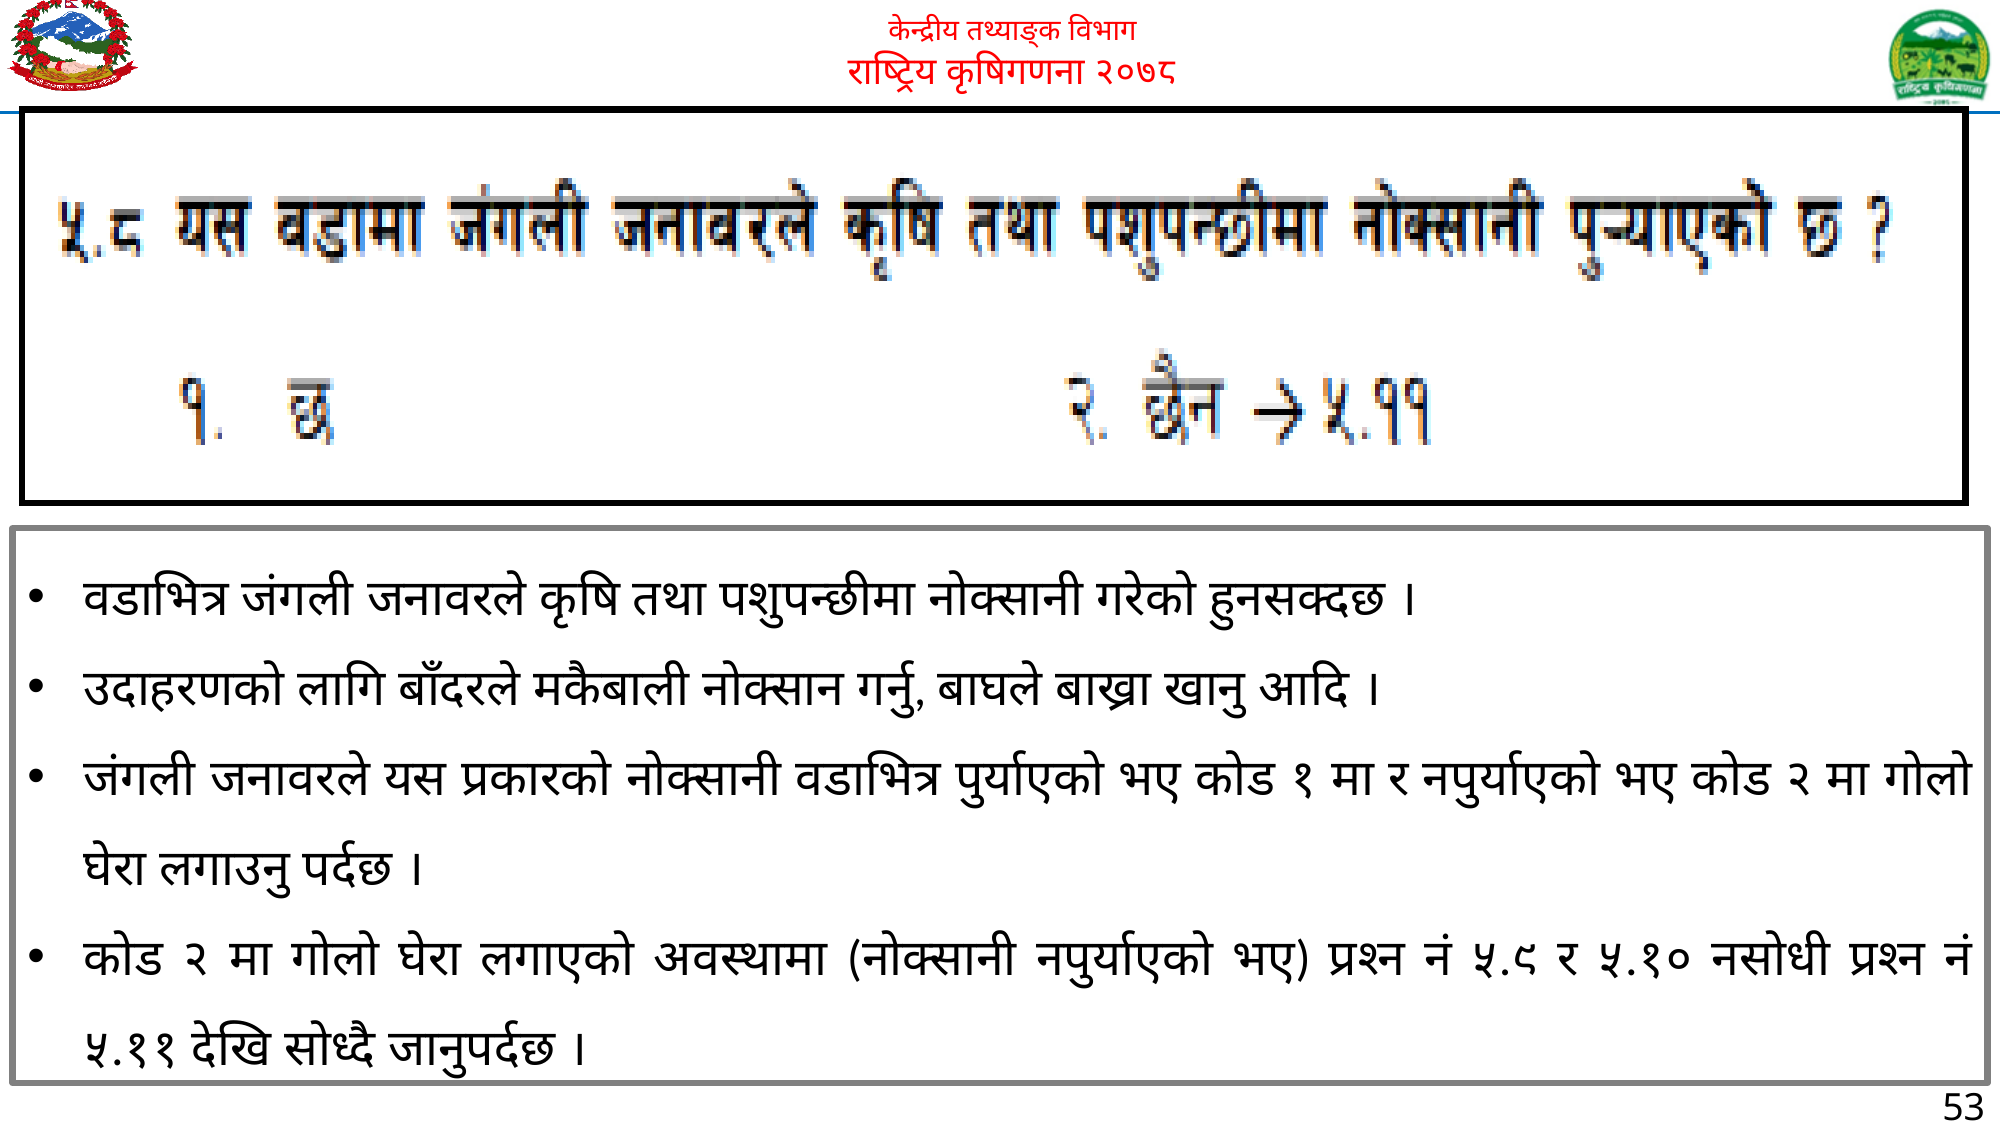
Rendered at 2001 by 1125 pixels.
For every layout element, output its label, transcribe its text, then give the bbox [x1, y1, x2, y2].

picture [24, 112, 1963, 501]
text_box वडाभित्र जंगली जनावरले कृषि तथा पशुपन्छीमा नोक्सानी गरेको हुनसक्दछ । उदाहरणको लागि बाँदरले मकैबाली नोक्सान गर्नु, बाघले बाख्रा खानु आदि । जंगली जनावरले यस प्रकारको नोक्सानी वडाभित्र पुर्याएको भए कोड १ मा र नपुर्याएको भए कोड २ मा गोलो घेरा लगाउनु पर्दछ । कोड २ मा गोलो घेरा लगाएको अवस्थामा (नोक्सानी नपुर्याएको भए) प्रश्न नं ५.९ र ५.१० नसोधी प्रश्न नं ५.११ देखि सोध्दै जानुपर्दछ । [12, 528, 1988, 1084]
picture [1887, 4, 1993, 110]
picture [7, 0, 138, 91]
text_box 53 [1845, 1049, 2000, 1113]
